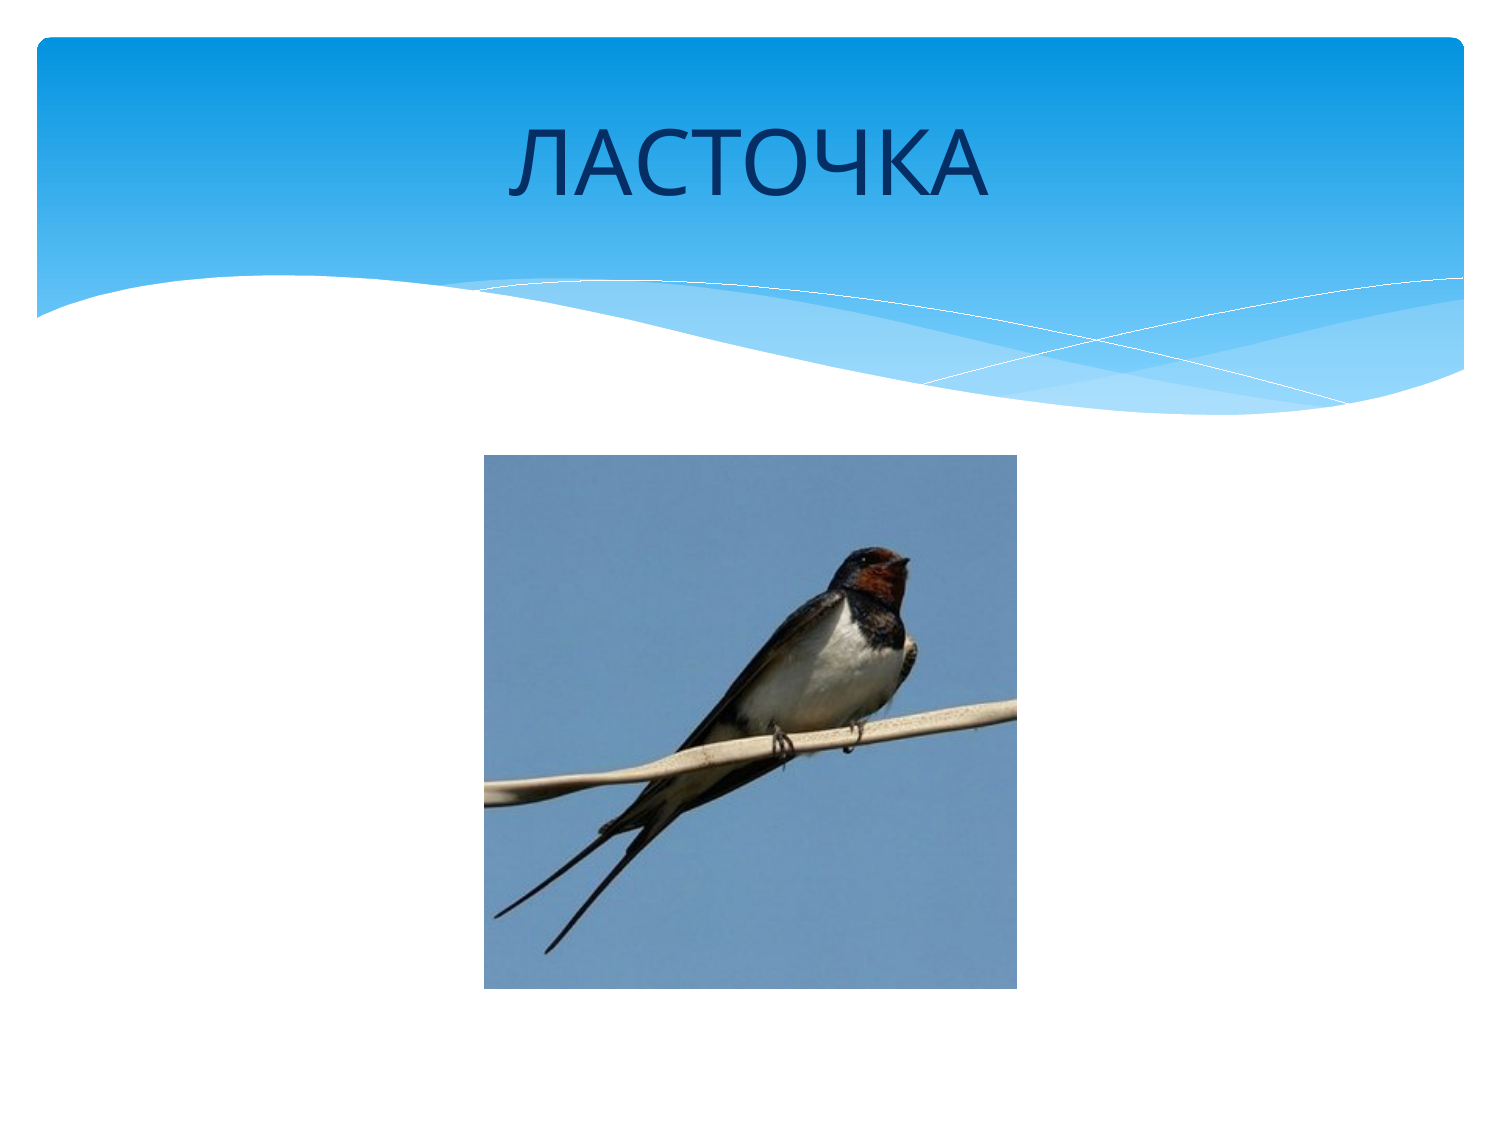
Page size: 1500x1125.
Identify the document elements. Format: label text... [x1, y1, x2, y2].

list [483, 455, 1018, 989]
title ЛАСТОЧКА [75, 55, 1425, 261]
